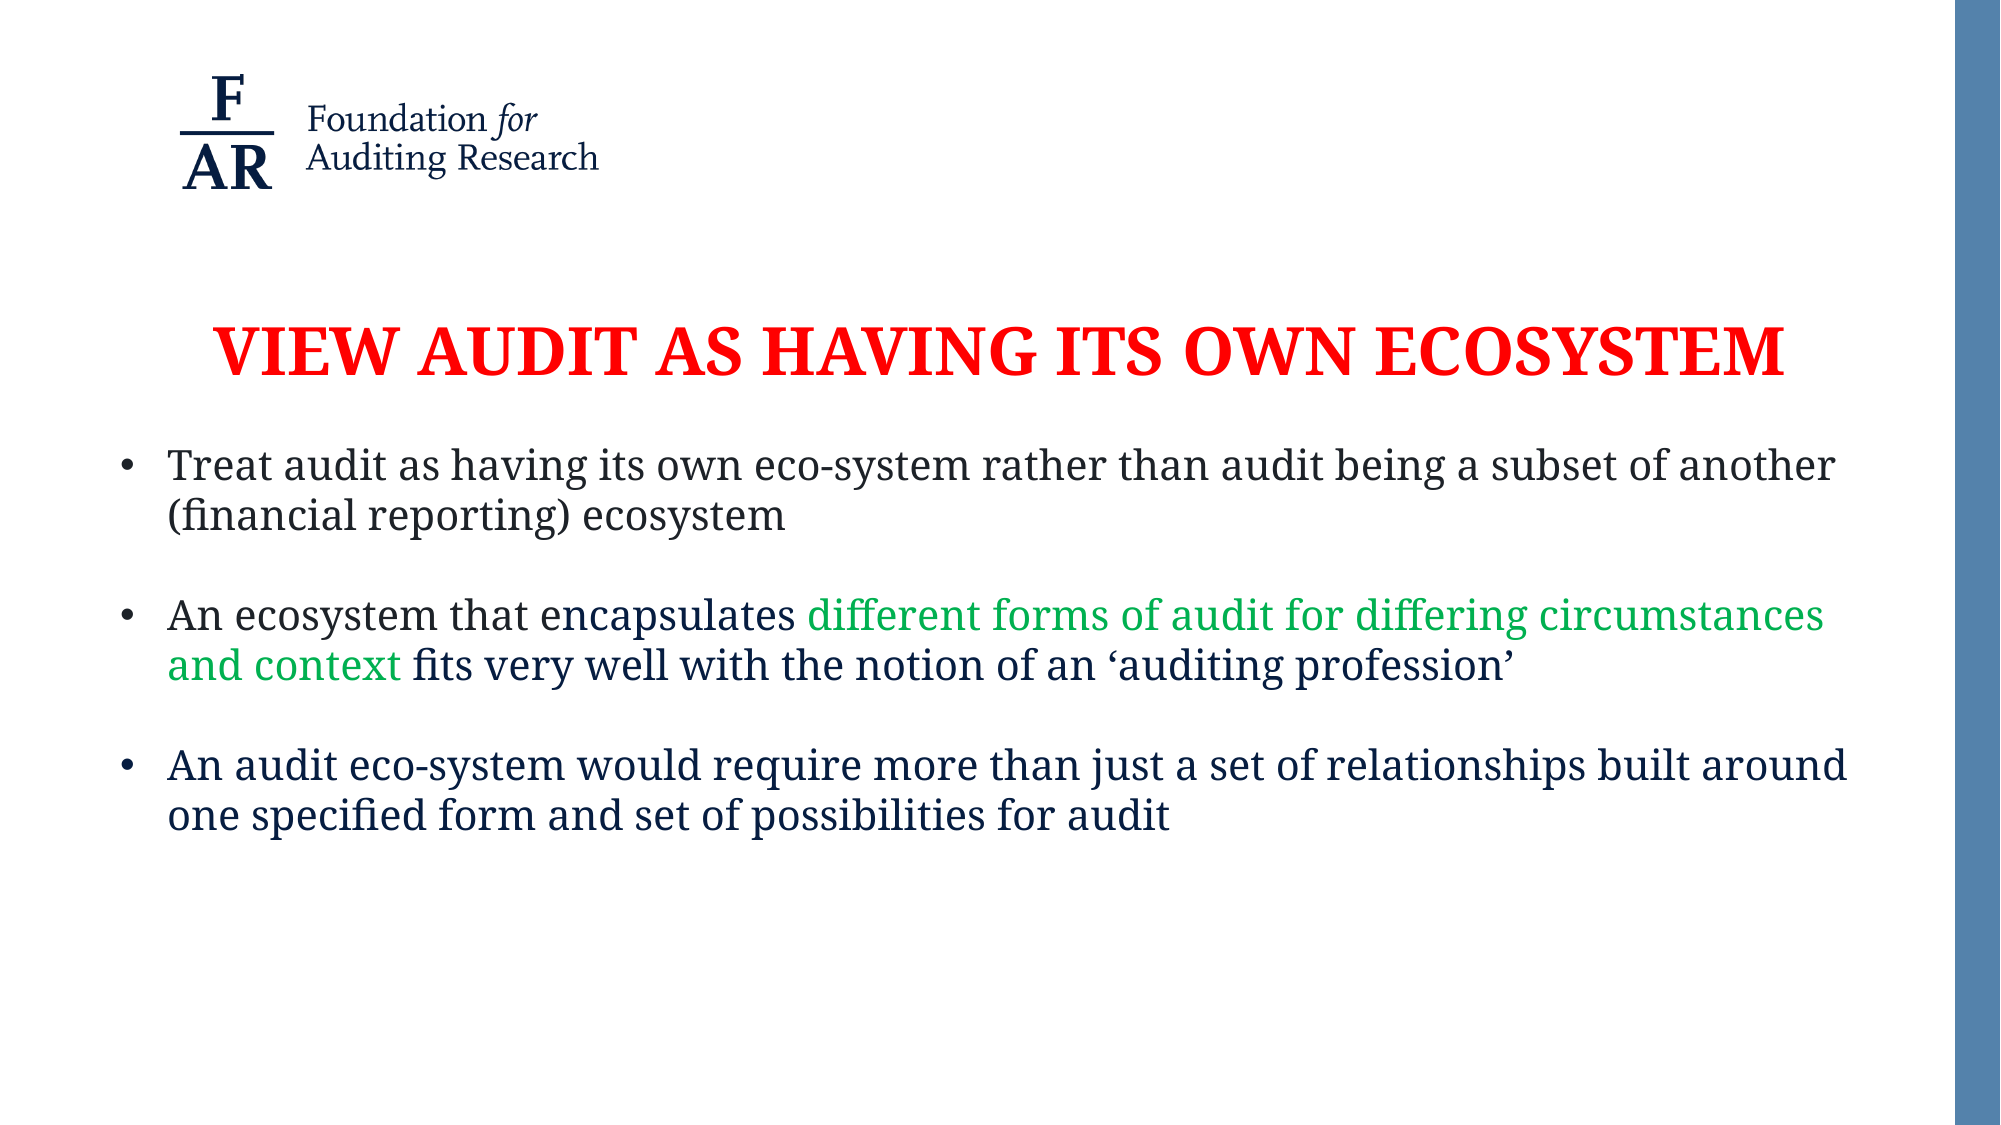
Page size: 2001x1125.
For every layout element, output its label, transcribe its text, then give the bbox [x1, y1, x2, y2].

picture [179, 74, 599, 189]
text_box VIEW AUDIT AS HAVING ITS OWN ECOSYSTEM Treat audit as having its own eco-system rather than audit being a subset of another (financial reporting) ecosystem An ecosystem that encapsulates different forms of audit for differing circumstances and context fits very well with the notion of an ‘auditing profession’ An audit eco-system would require more than just a set of relationships built around one specified form and set of possibilities for audit [105, 221, 1895, 897]
